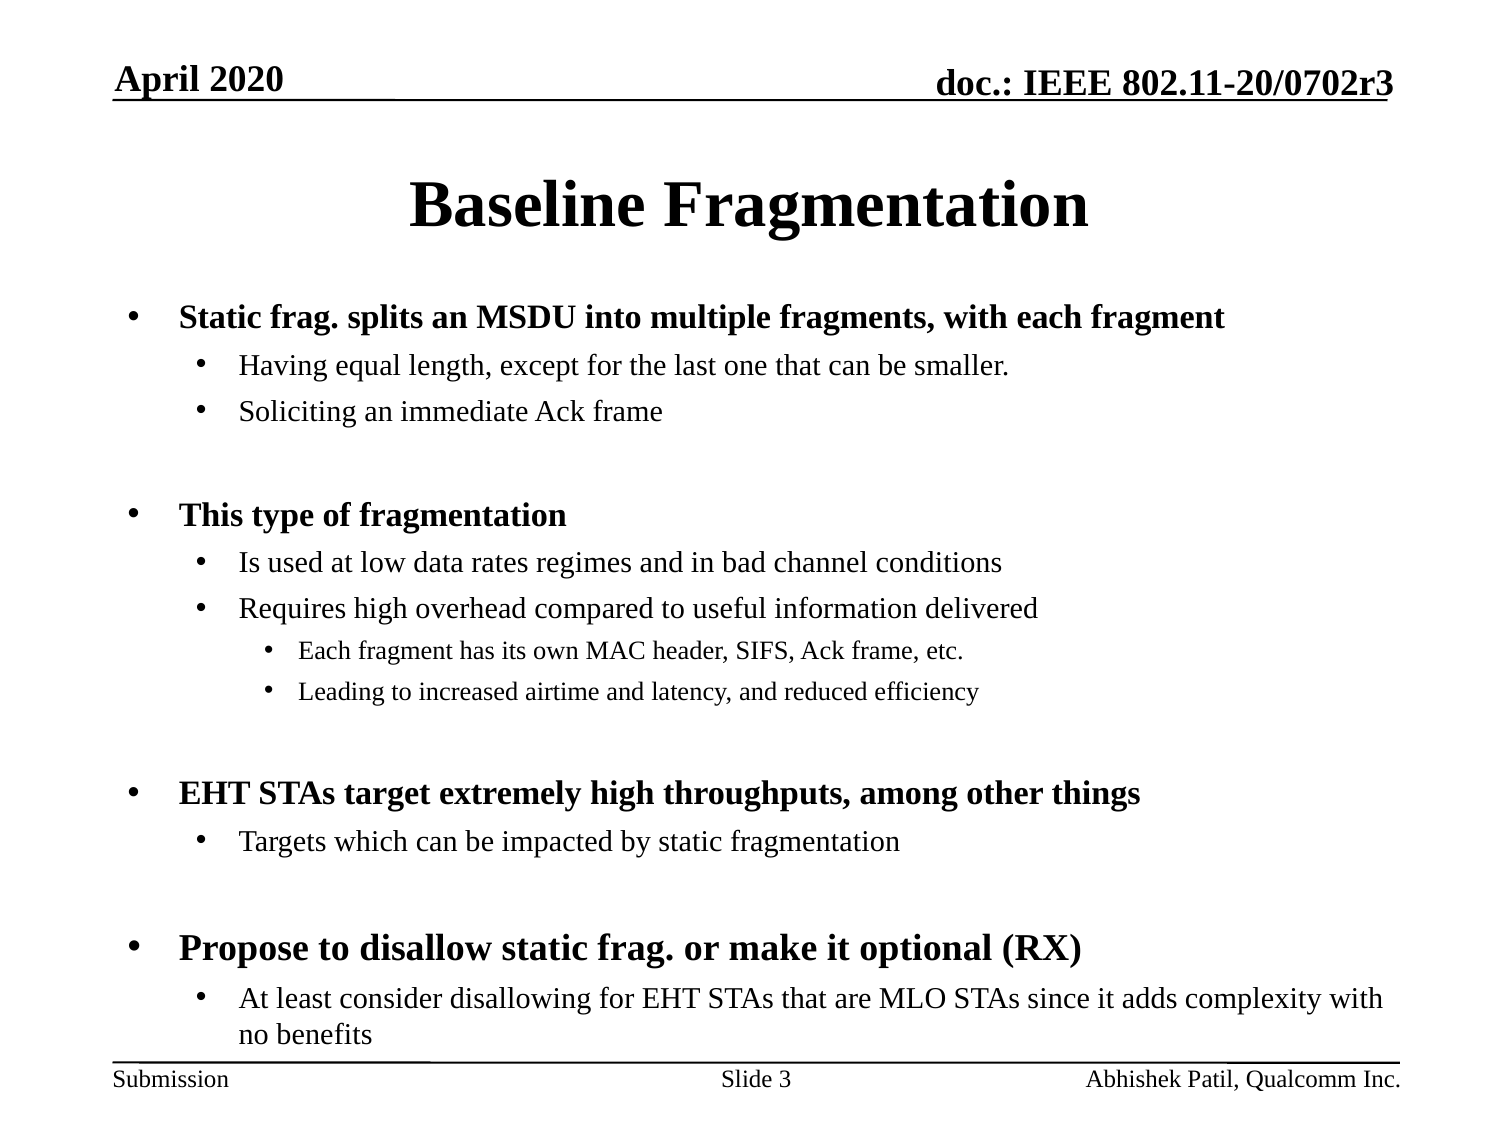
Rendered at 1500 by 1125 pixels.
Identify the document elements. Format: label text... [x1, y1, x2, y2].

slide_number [114, 54, 423, 100]
title Baseline Fragmentation [112, 112, 1388, 286]
slide_number Slide 3 [712, 1061, 800, 1123]
footer Abhishek Patil, Qualcomm Inc. [878, 1061, 1402, 1093]
list Static frag. splits an MSDU into multiple fragments, with each fragment Having equal length, except for the last one that can be smaller. Soliciting an immediate Ack frame This type of fragmentation Is used at low data rates regimes and in bad channel conditions Requires high overhead compared to useful information delivered Each fragment has its own MAC header, SIFS, Ack frame, etc. Leading to increased airtime and latency, and reduced efficiency EHT STAs target extremely high throughputs, among other things Targets which can be impacted by static fragmentation Propose to disallow static frag. or make it optional (RX) At least consider disallowing for EHT STAs that are MLO STAs since it adds complexity with no benefits [112, 286, 1402, 1063]
